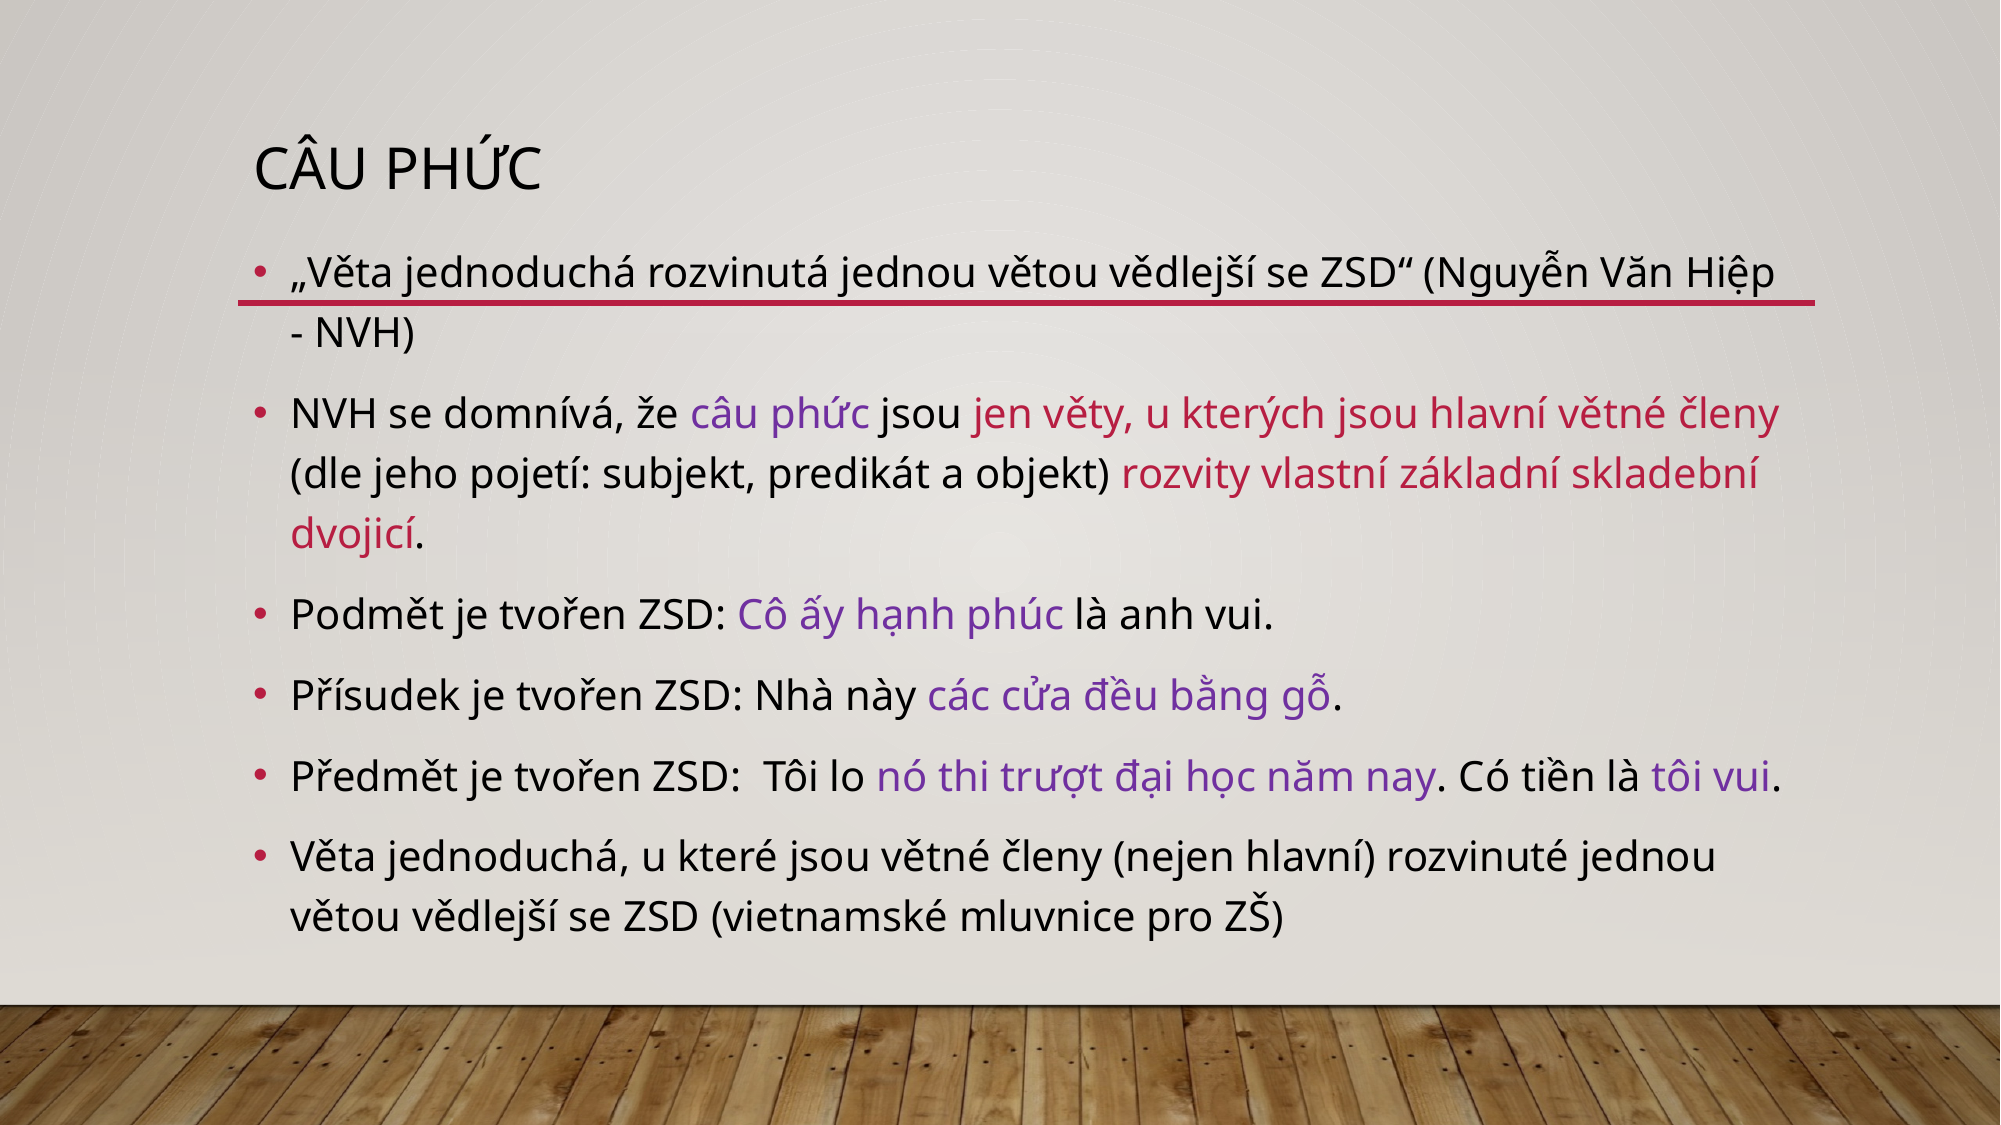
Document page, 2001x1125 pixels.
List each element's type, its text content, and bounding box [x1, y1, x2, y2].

picture [0, 1005, 2000, 1125]
list „Věta jednoduchá rozvinutá jednou větou vědlejší se ZSD“ (Nguyễn Văn Hiệp - NVH) NVH se domnívá, že câu phức jsou jen věty, u kterých jsou hlavní větné členy (dle jeho pojetí: subjekt, predikát a objekt) rozvity vlastní základní skladební dvojicí. Podmět je tvořen ZSD: Cô ấy hạnh phúc là anh vui. Přísudek je tvořen ZSD: Nhà này các cửa đều bằng gỗ. Předmět je tvořen ZSD: Tôi lo nó thi trượt đại học năm nay. Có tiền là tôi vui. Věta jednoduchá, u které jsou větné členy (nejen hlavní) rozvinuté jednou větou vědlejší se ZSD (vietnamské mluvnice pro ZŠ) [238, 228, 1814, 897]
title Câu phức [238, 131, 1814, 210]
